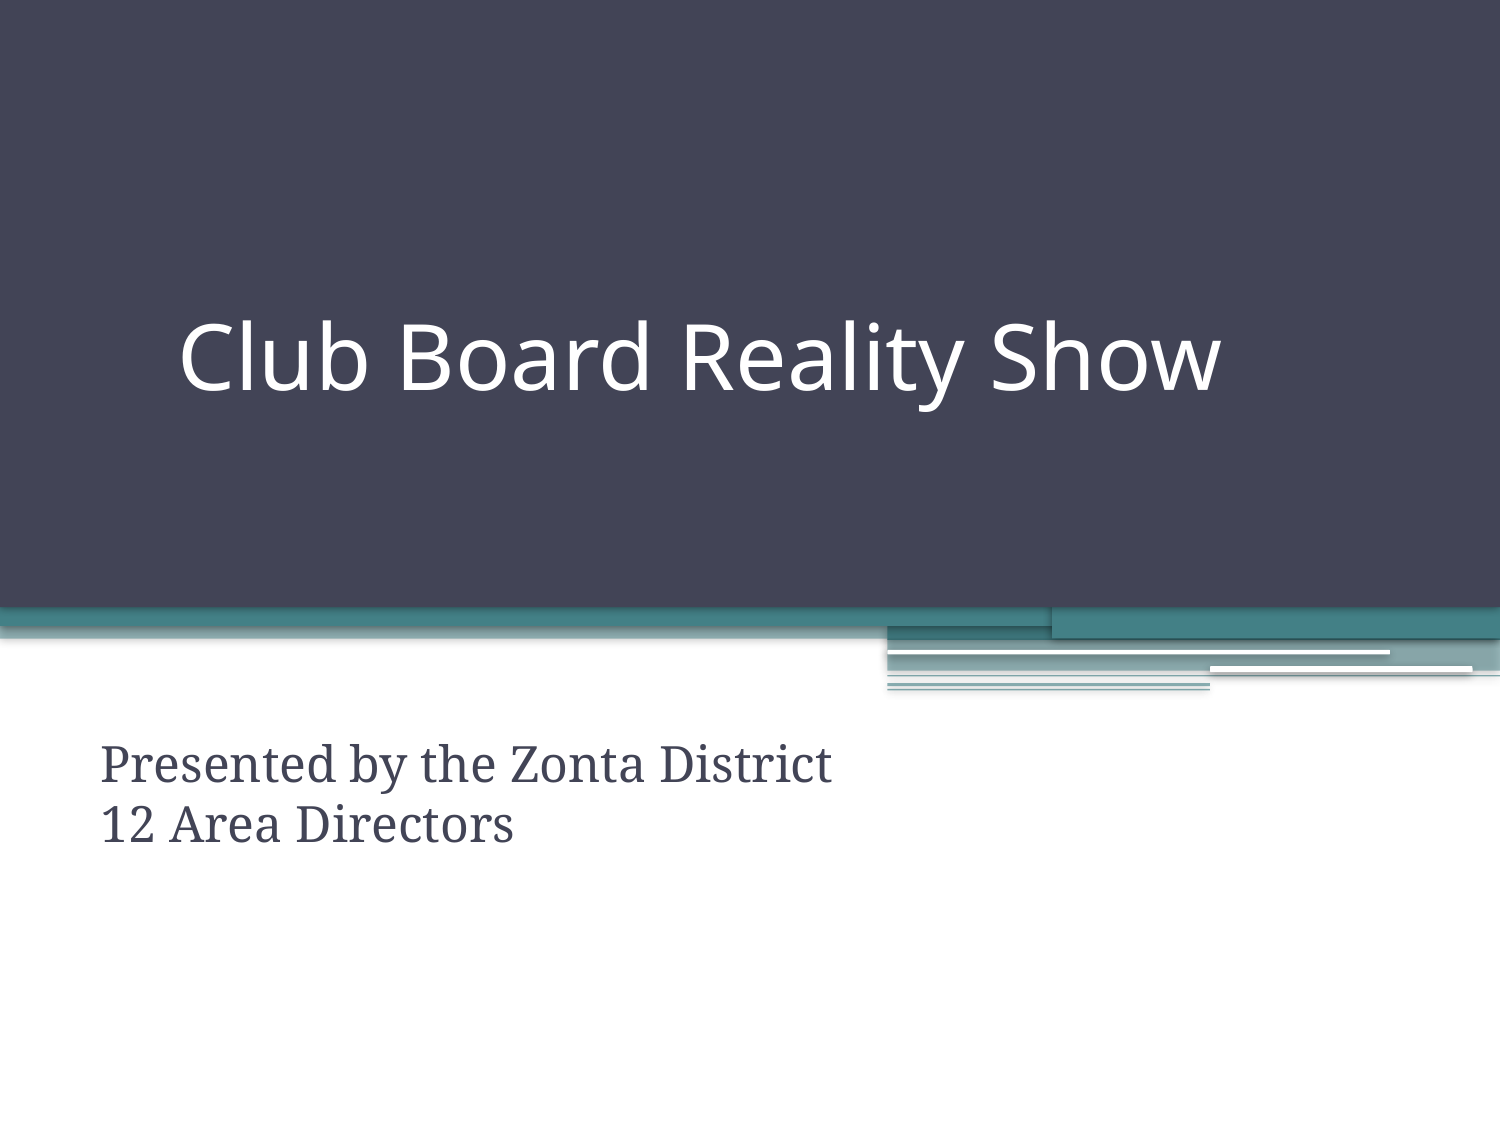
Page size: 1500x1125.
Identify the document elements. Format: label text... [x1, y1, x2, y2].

title Club Board Reality Show [162, 174, 1438, 417]
subtitle Presented by the Zonta District 12 Area Directors [75, 725, 888, 1013]
